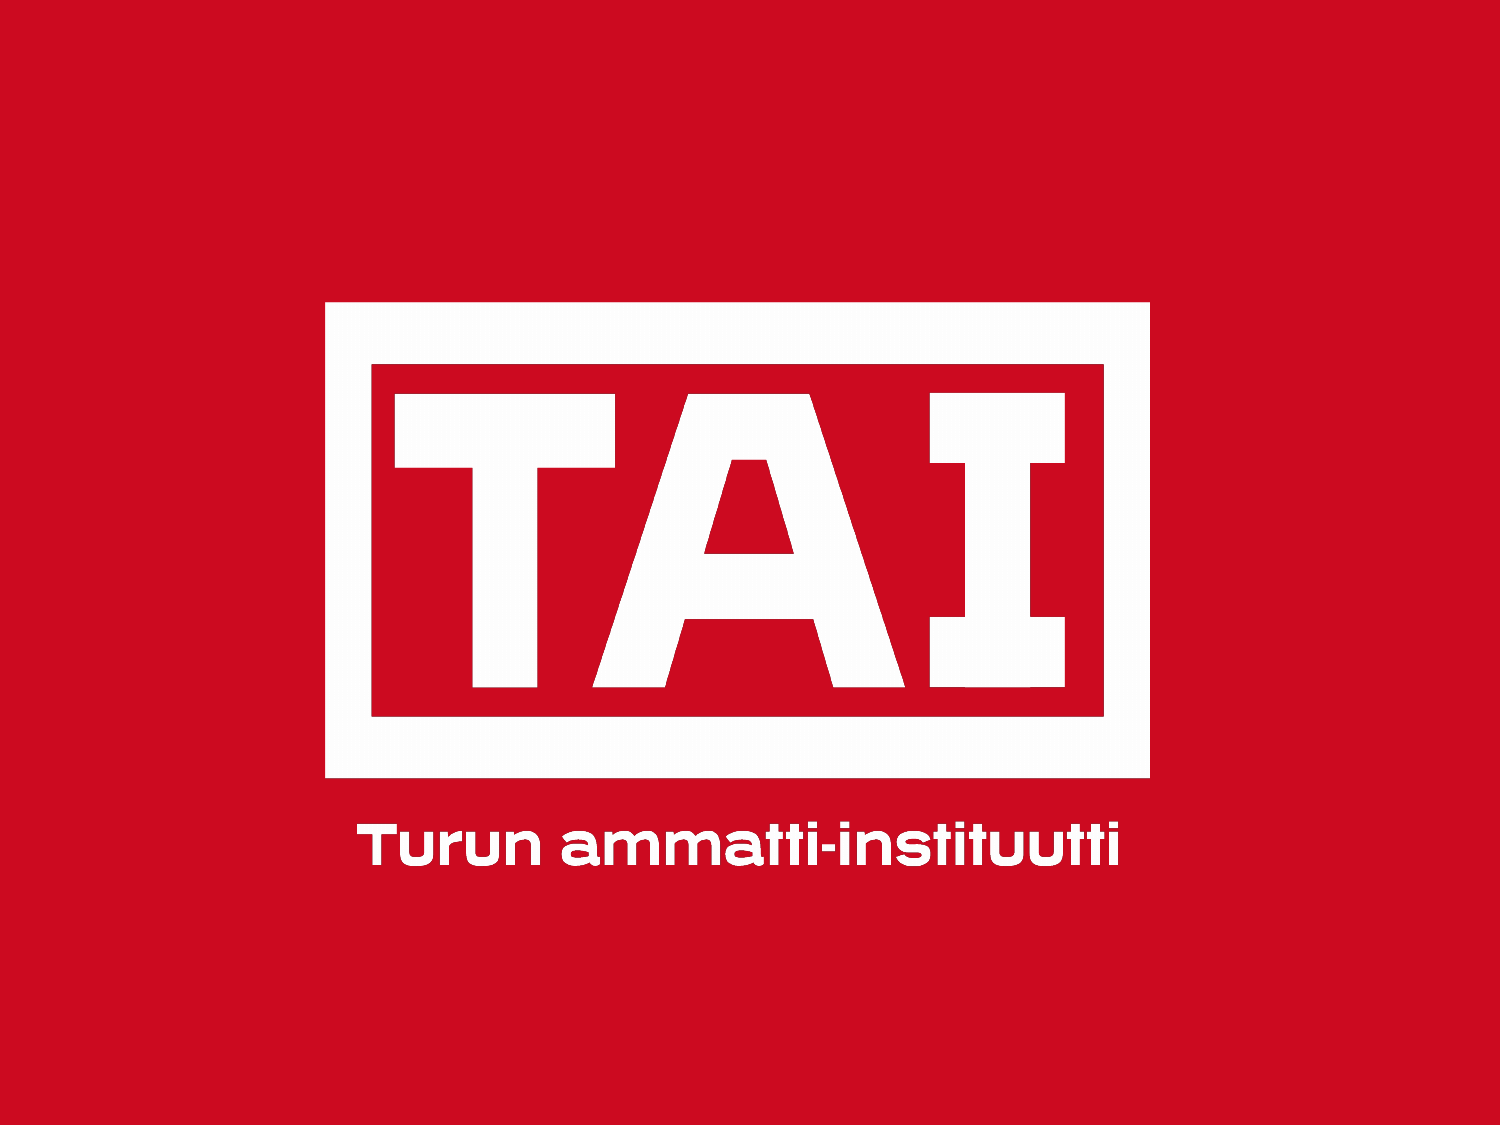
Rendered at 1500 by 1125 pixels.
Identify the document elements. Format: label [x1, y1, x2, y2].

picture [196, 127, 1279, 1017]
